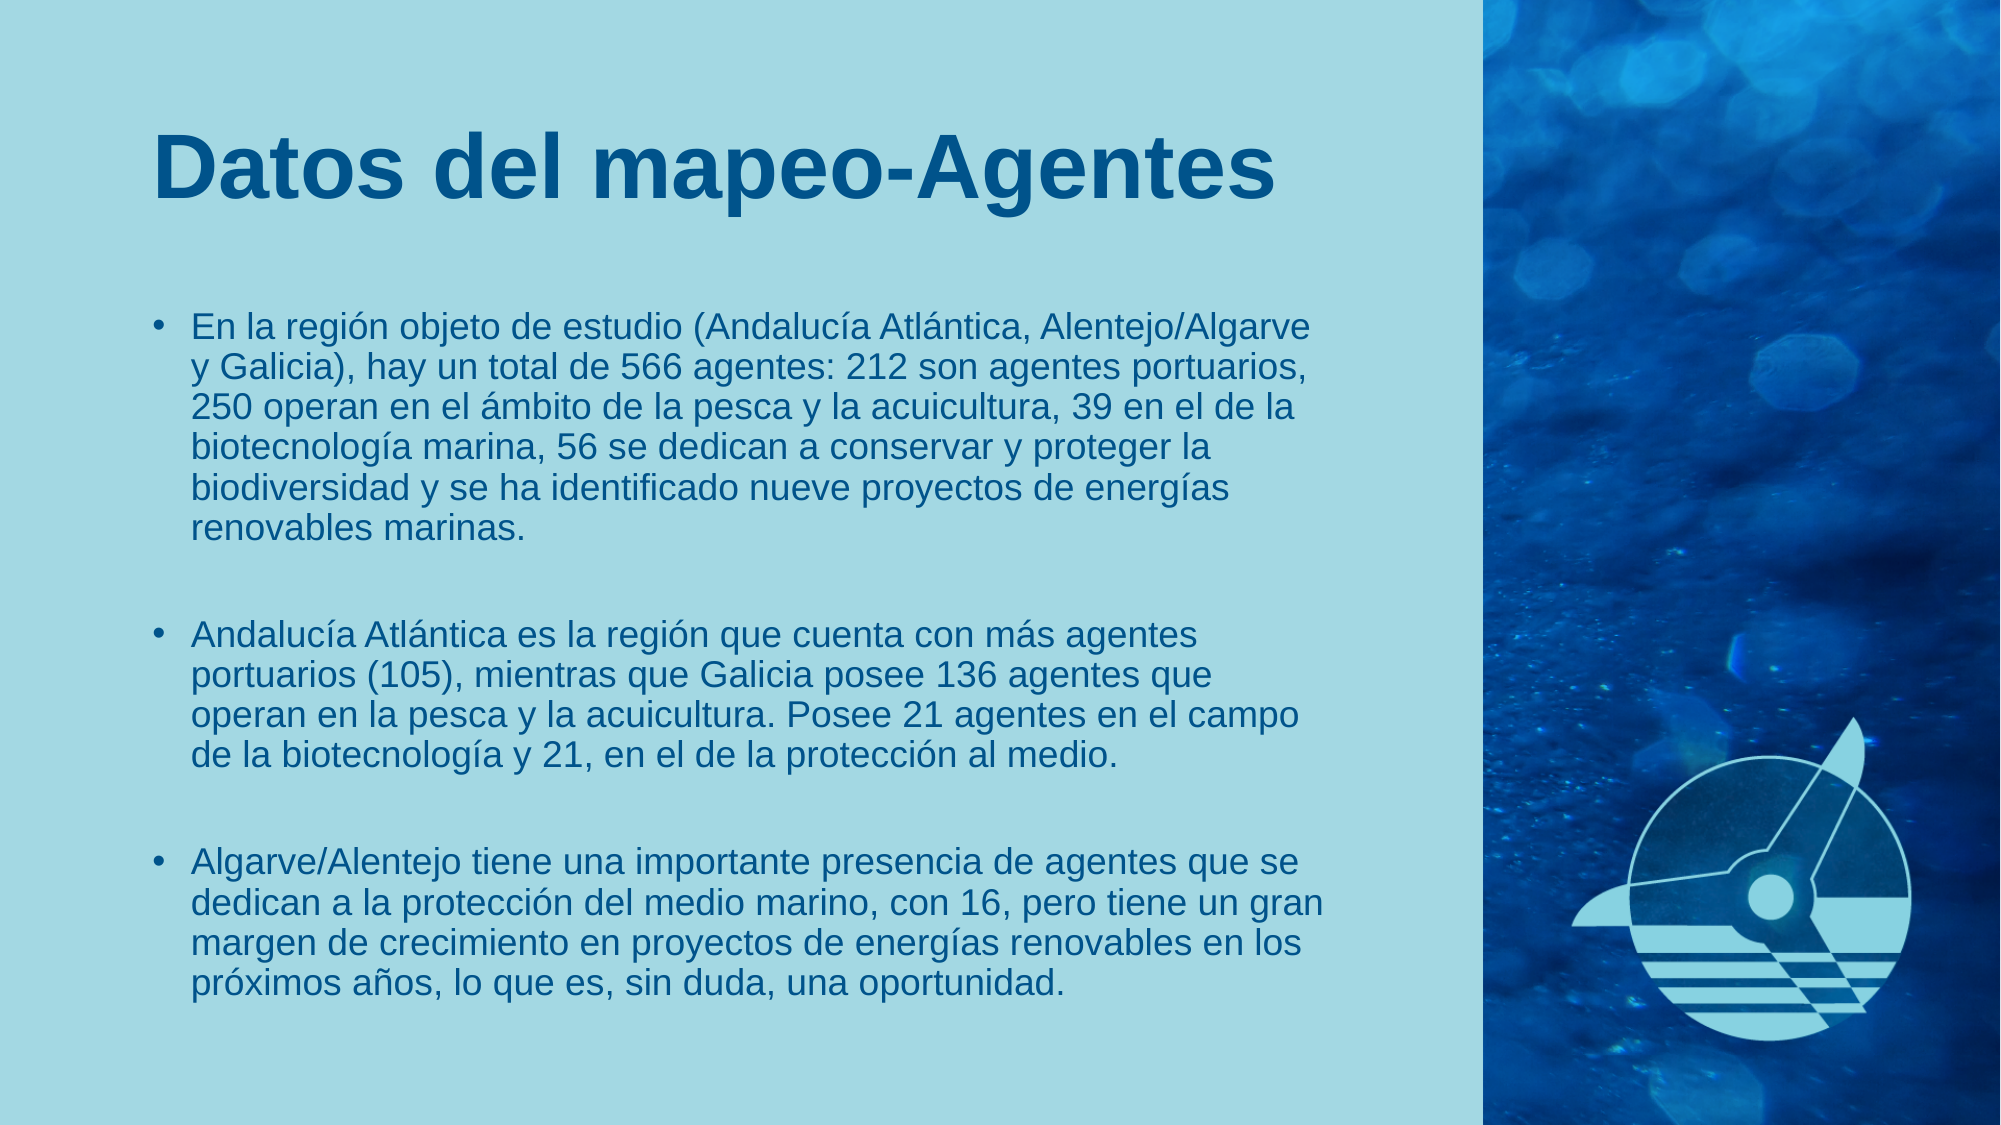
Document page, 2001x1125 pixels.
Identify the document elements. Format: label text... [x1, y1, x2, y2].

list En la región objeto de estudio (Andalucía Atlántica, Alentejo/Algarve y Galicia), hay un total de 566 agentes: 212 son agentes portuarios, 250 operan en el ámbito de la pesca y la acuicultura, 39 en el de la biotecnología marina, 56 se dedican a conservar y proteger la biodiversidad y se ha identificado nueve proyectos de energías renovables marinas. Andalucía Atlántica es la región que cuenta con más agentes portuarios (105), mientras que Galicia posee 136 agentes que operan en la pesca y la acuicultura. Posee 21 agentes en el campo de la biotecnología y 21, en el de la protección al medio. Algarve/Alentejo tiene una importante presencia de agentes que se dedican a la protección del medio marino, con 16, pero tiene un gran margen de crecimiento en proyectos de energías renovables en los próximos años, lo que es, sin duda, una oportunidad. [137, 299, 1352, 1014]
title Datos del mapeo-Agentes [137, 59, 1352, 278]
picture [0, 0, 2001, 1125]
